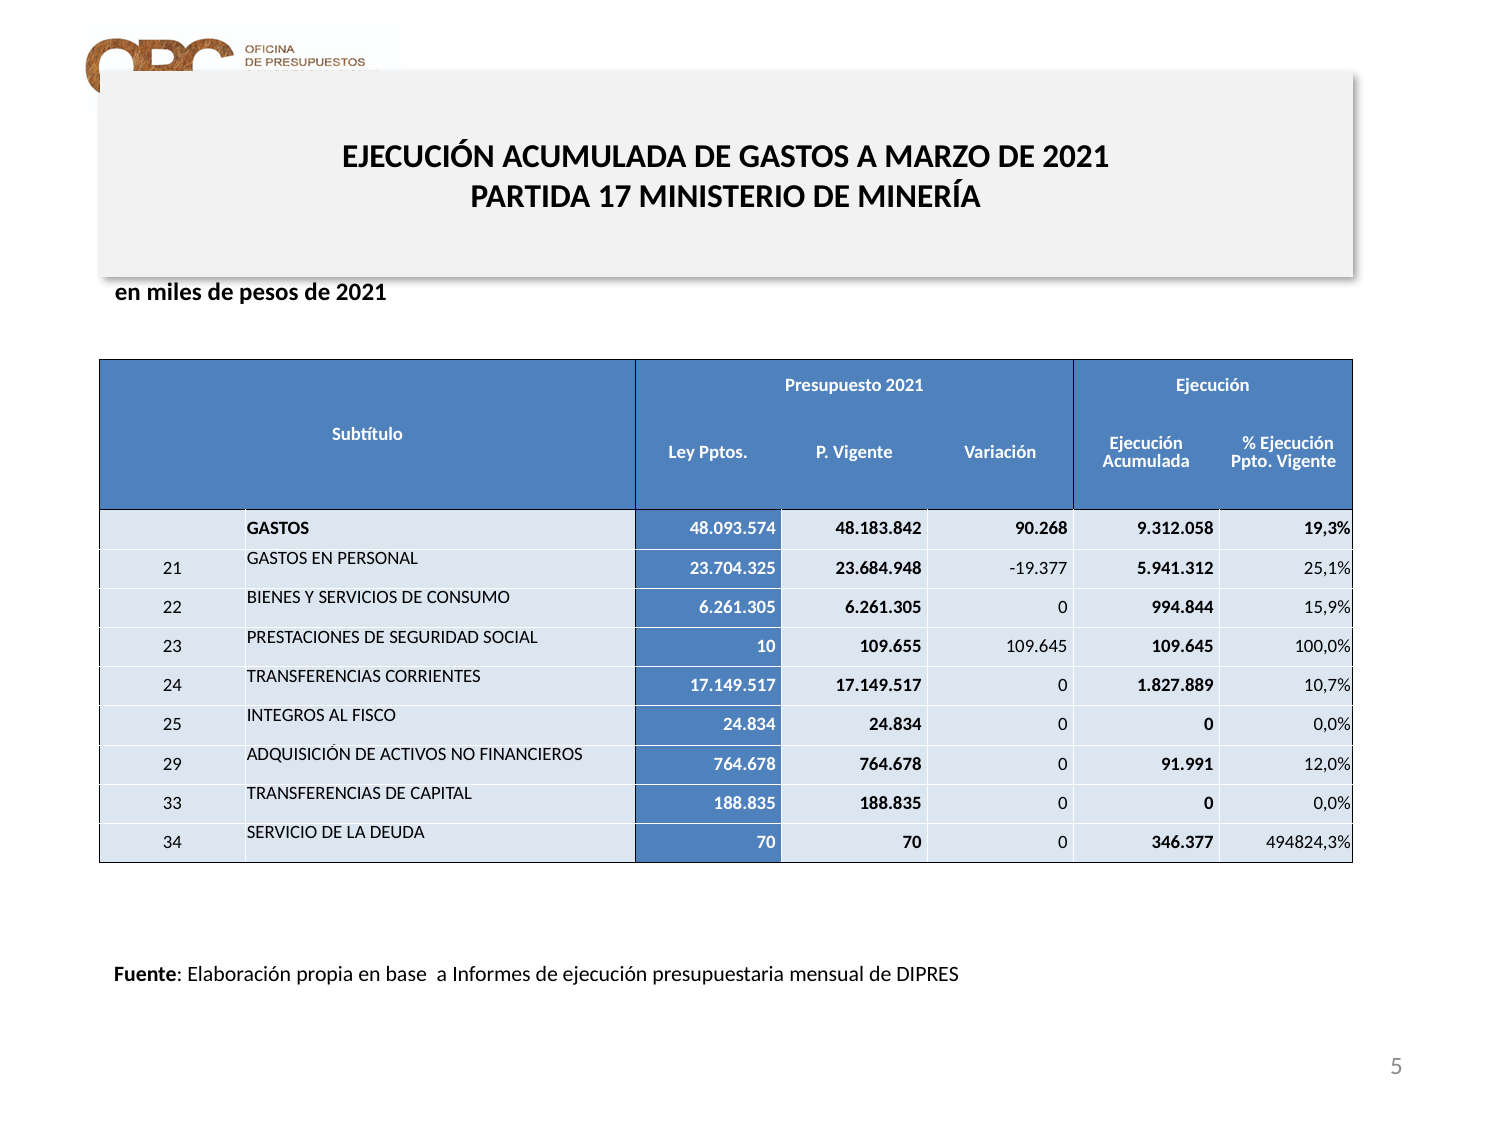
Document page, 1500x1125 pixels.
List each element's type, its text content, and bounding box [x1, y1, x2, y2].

footer Fuente: Elaboración propia en base a Informes de ejecución presupuestaria mensual de DIPRES [99, 952, 1301, 1000]
table_cell BIENES Y SERVICIOS DE CONSUMO [246, 589, 635, 627]
slide_number 5 [1067, 1035, 1418, 1095]
table_cell 1.827.889 [1074, 667, 1219, 705]
table_cell 70 [636, 824, 781, 862]
table_cell 0 [928, 824, 1073, 862]
table_cell 33 [100, 785, 245, 823]
table_cell 9.312.058 [1074, 510, 1219, 549]
table_cell [100, 510, 245, 549]
table_cell 6.261.305 [782, 589, 927, 627]
table_header Ejecución [1074, 360, 1352, 396]
table_cell GASTOS [246, 510, 635, 549]
table_cell ADQUISICIÓN DE ACTIVOS NO FINANCIEROS [246, 746, 635, 784]
table_cell 0,0% [1220, 706, 1352, 745]
table_cell 0 [928, 785, 1073, 823]
table_cell Variación [927, 396, 1073, 509]
table_cell 764.678 [782, 746, 927, 784]
picture [82, 22, 403, 118]
table_cell 346.377 [1074, 824, 1219, 862]
table_cell 70 [782, 824, 927, 862]
table_cell 12,0% [1220, 746, 1352, 784]
table_cell 10 [636, 628, 781, 666]
table_cell % Ejecución Ppto. Vigente [1219, 396, 1352, 509]
table_cell 0 [1074, 785, 1219, 823]
table_cell 764.678 [636, 746, 781, 784]
table_cell GASTOS EN PERSONAL [246, 550, 635, 588]
table_cell Ejecución Acumulada [1074, 396, 1219, 509]
table_cell 34 [100, 824, 245, 862]
table_cell 23.684.948 [782, 550, 927, 588]
table_cell 15,9% [1220, 589, 1352, 627]
table_cell 100,0% [1220, 628, 1352, 666]
table_cell 25 [100, 706, 245, 745]
table_cell 5.941.312 [1074, 550, 1219, 588]
table_cell 24.834 [636, 706, 781, 745]
table_cell 21 [100, 550, 245, 588]
table_cell 0 [928, 667, 1073, 705]
table_cell 10,7% [1220, 667, 1352, 705]
table_cell TRANSFERENCIAS DE CAPITAL [246, 785, 635, 823]
table_cell 90.268 [928, 510, 1073, 549]
table_cell 48.093.574 [636, 510, 781, 549]
table_cell 6.261.305 [636, 589, 781, 627]
table_cell 29 [100, 746, 245, 784]
title EJECUCIÓN ACUMULADA DE GASTOS A MARZO DE 2021 PARTIDA 17 MINISTERIO DE MINERÍA [100, 71, 1353, 276]
table_cell TRANSFERENCIAS CORRIENTES [246, 667, 635, 705]
text_box en miles de pesos de 2021 [100, 268, 1306, 314]
table_cell 109.645 [1074, 628, 1219, 666]
table_header Presupuesto 2021 [636, 360, 1073, 396]
table_cell P. Vigente [781, 396, 927, 509]
table_cell 109.655 [782, 628, 927, 666]
table_cell 48.183.842 [782, 510, 927, 549]
table_cell 109.645 [928, 628, 1073, 666]
table_header Subtítulo [100, 360, 635, 509]
table_cell 23 [100, 628, 245, 666]
table_cell 494824,3% [1220, 824, 1352, 862]
table_cell 0,0% [1220, 785, 1352, 823]
table_cell 188.835 [782, 785, 927, 823]
table_cell PRESTACIONES DE SEGURIDAD SOCIAL [246, 628, 635, 666]
table_cell INTEGROS AL FISCO [246, 706, 635, 745]
table_cell 25,1% [1220, 550, 1352, 588]
table_cell 22 [100, 589, 245, 627]
table_cell 19,3% [1220, 510, 1352, 549]
table_cell 0 [928, 706, 1073, 745]
table_cell 17.149.517 [782, 667, 927, 705]
table_cell SERVICIO DE LA DEUDA [246, 824, 635, 862]
table_cell 994.844 [1074, 589, 1219, 627]
table_cell Ley Pptos. [636, 396, 781, 509]
table_cell 0 [928, 746, 1073, 784]
table_cell 17.149.517 [636, 667, 781, 705]
table_cell 23.704.325 [636, 550, 781, 588]
table_cell -19.377 [928, 550, 1073, 588]
table_cell 0 [928, 589, 1073, 627]
table_cell 24.834 [782, 706, 927, 745]
table_cell 188.835 [636, 785, 781, 823]
table_cell 0 [1074, 706, 1219, 745]
table_cell 91.991 [1074, 746, 1219, 784]
table_cell 24 [100, 667, 245, 705]
